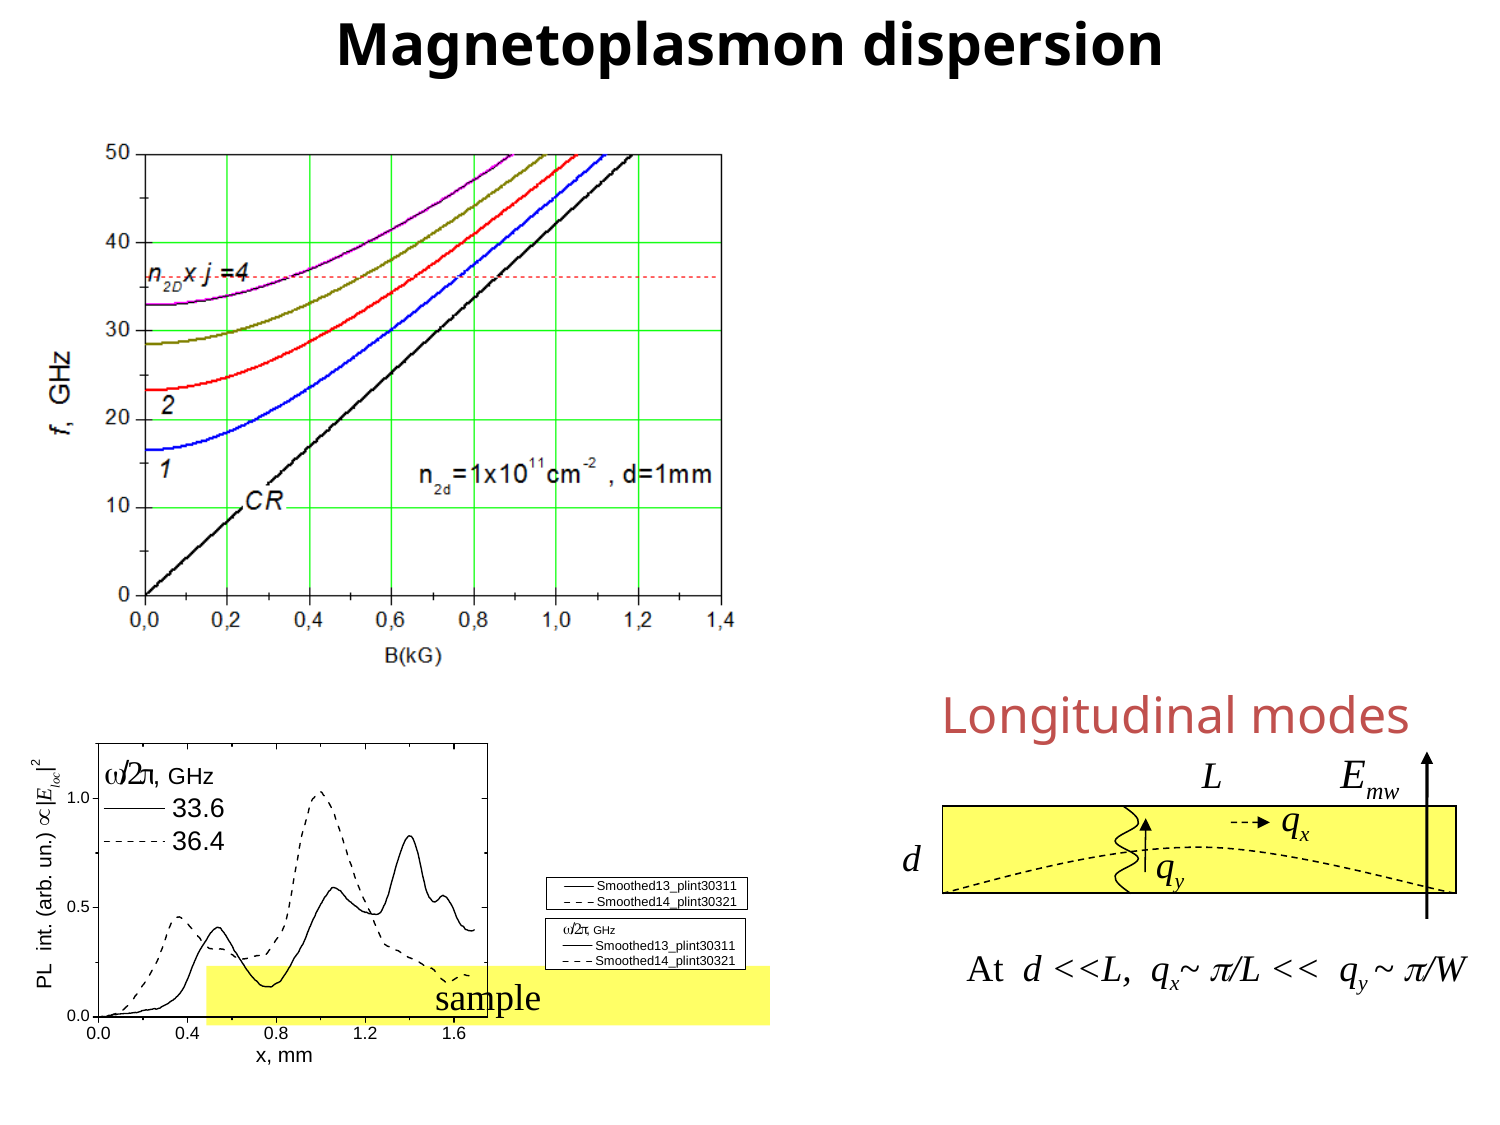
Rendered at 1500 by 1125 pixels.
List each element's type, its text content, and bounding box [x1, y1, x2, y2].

text_box Longitudinal modes [926, 676, 1426, 738]
text_box Magnetoplasmon dispersion [299, 7, 1200, 78]
picture [41, 136, 751, 677]
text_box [1, 680, 774, 1095]
text_box [23, 680, 833, 1106]
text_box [903, 739, 1491, 990]
